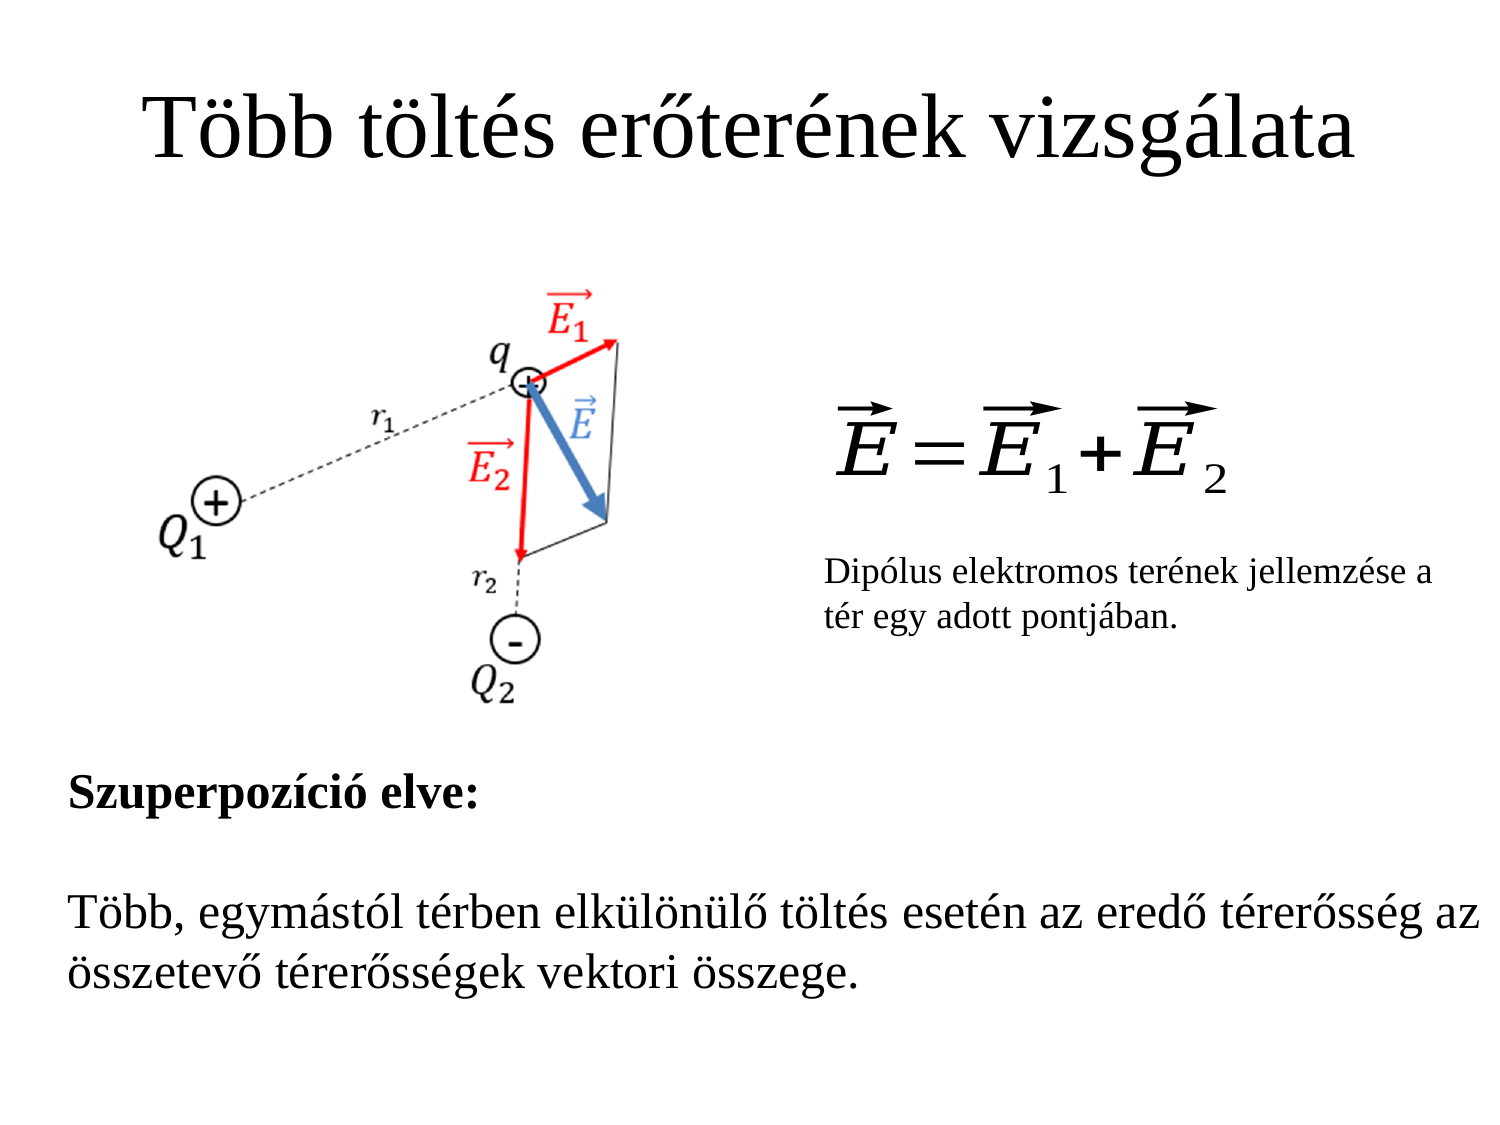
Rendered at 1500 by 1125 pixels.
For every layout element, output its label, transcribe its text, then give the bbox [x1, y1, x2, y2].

title Több töltés erőterének vizsgálata [75, 45, 1425, 197]
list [88, 255, 665, 729]
text_box Dipólus elektromos terének jellemzése a tér egy adott pontjában. [809, 538, 1459, 644]
text_box Szuperpozíció elve: Több, egymástól térben elkülönülő töltés esetén az eredő térerősség az összetevő térerősségek vektori összege. [53, 751, 1500, 1007]
